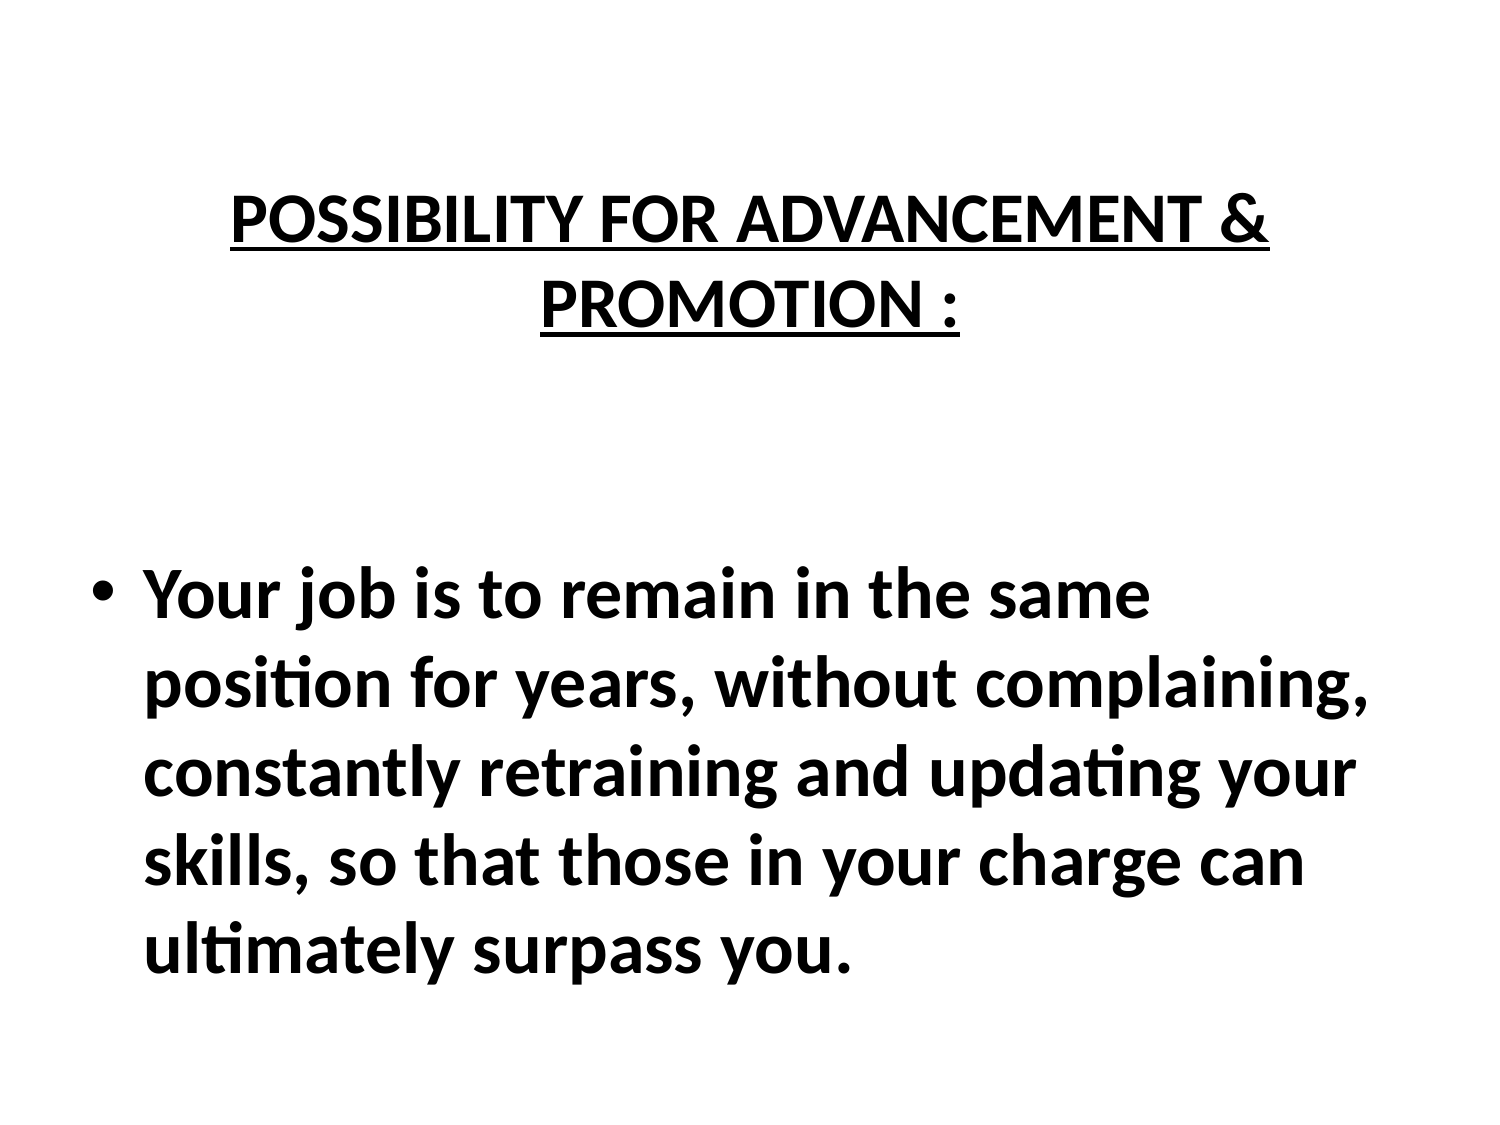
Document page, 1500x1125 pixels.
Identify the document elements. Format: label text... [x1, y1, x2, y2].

list Your job is to remain in the same position for years, without complaining, constantly retraining and updating your skills, so that those in your charge can ultimately surpass you. [75, 537, 1425, 1005]
title POSSIBILITY FOR ADVANCEMENT & PROMOTION : [75, 162, 1425, 350]
